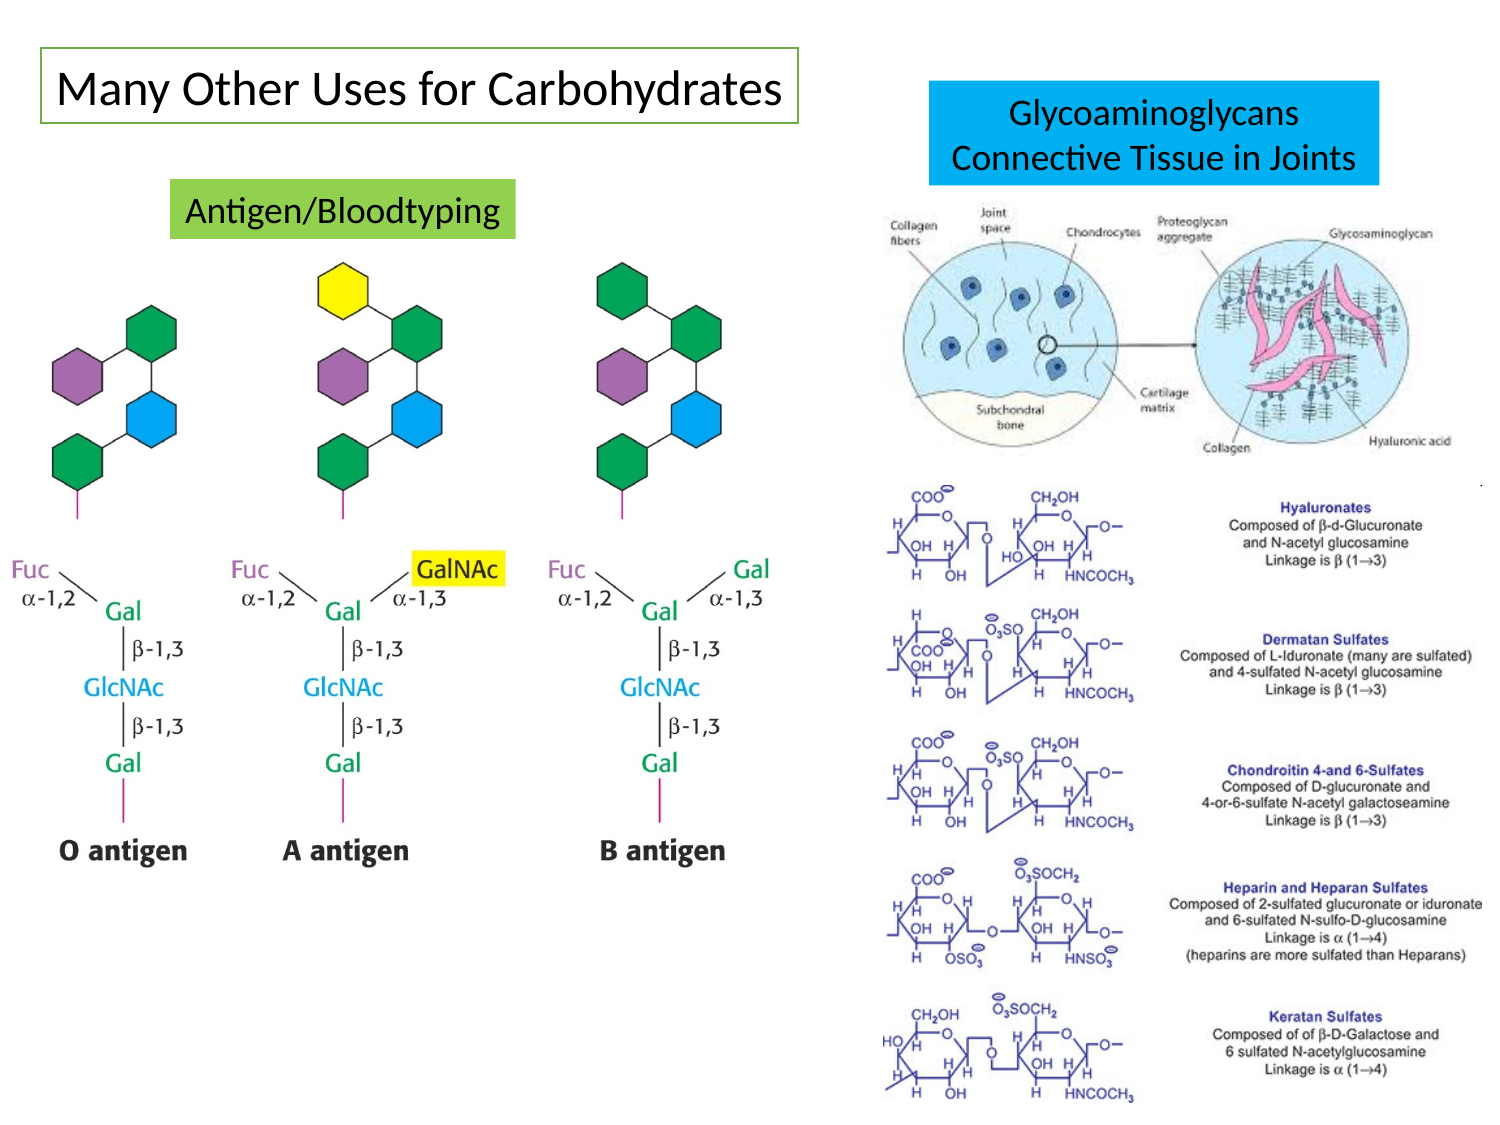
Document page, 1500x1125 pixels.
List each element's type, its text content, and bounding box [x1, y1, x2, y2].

text_box Antigen/Bloodtyping [170, 179, 516, 239]
text_box Glycoaminoglycans Connective Tissue in Joints [929, 80, 1380, 186]
picture [0, 253, 777, 877]
picture [883, 201, 1455, 456]
picture [883, 485, 1483, 1104]
text_box Many Other Uses for Carbohydrates [40, 47, 799, 124]
